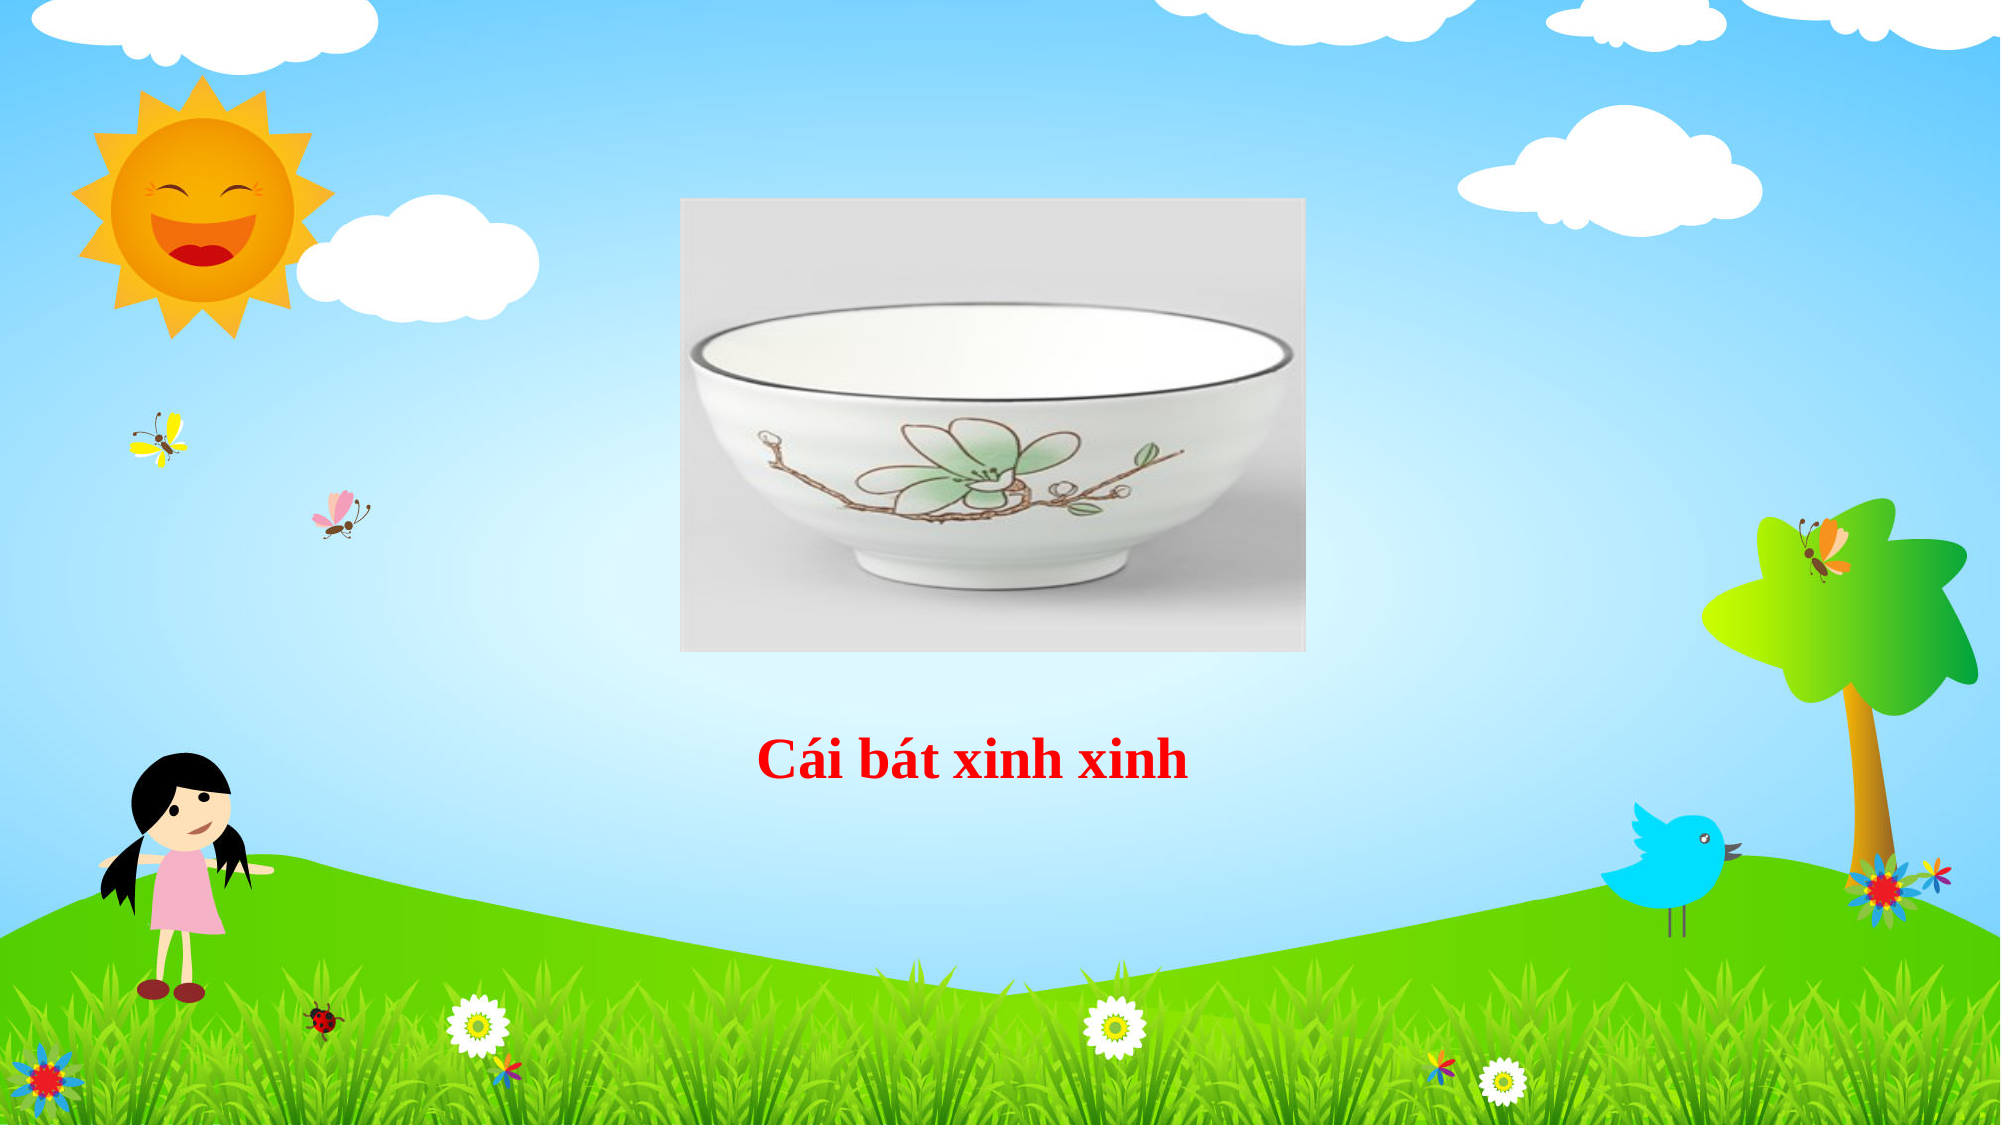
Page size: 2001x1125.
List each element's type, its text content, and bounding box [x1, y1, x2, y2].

picture [0, 0, 2001, 1125]
text_box Cái bát xinh xinh [741, 712, 1315, 798]
